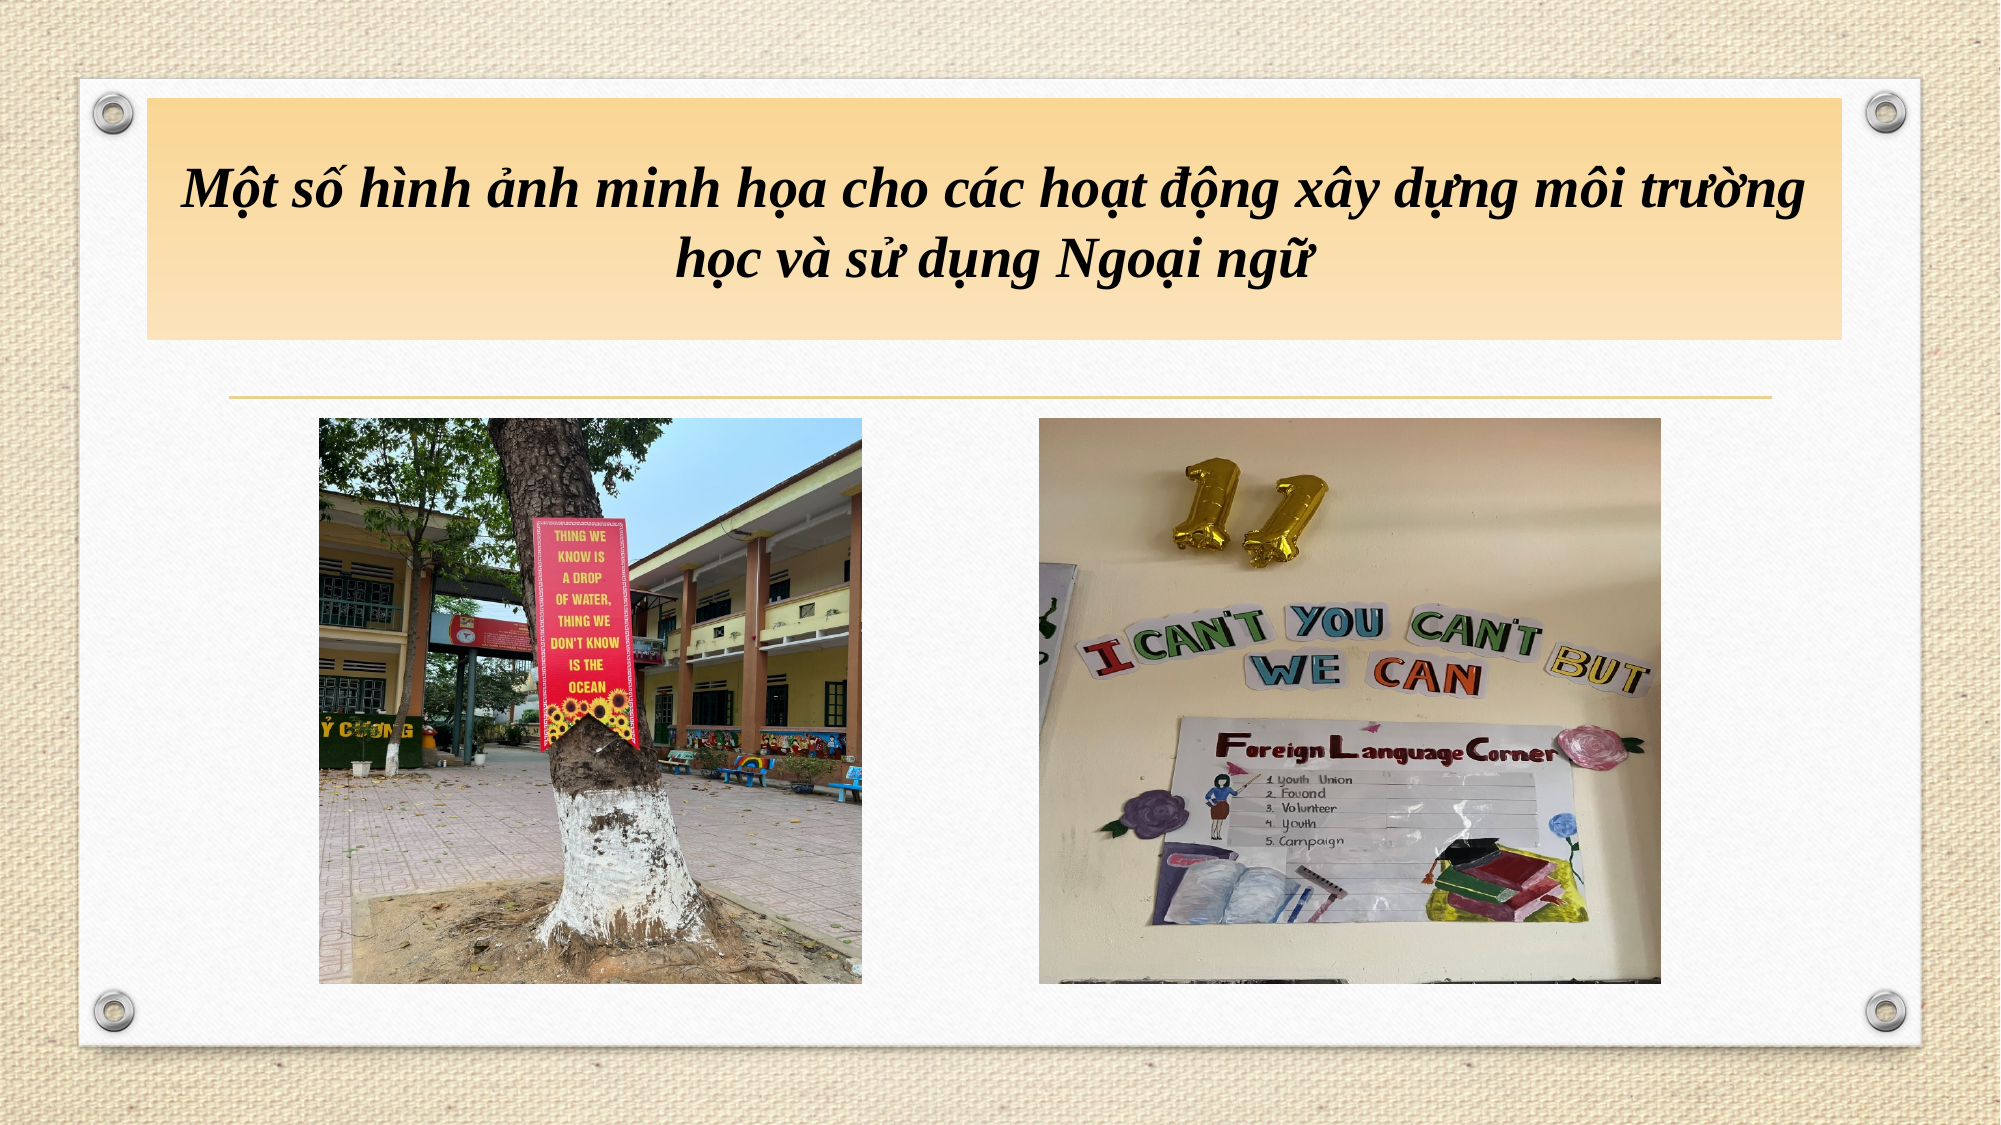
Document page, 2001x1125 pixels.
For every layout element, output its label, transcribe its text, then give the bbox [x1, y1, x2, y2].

picture [0, 0, 2001, 1125]
title Một số hình ảnh minh họa cho các hoạt động xây dựng môi trường học và sử dụng Ngoại ngữ [147, 98, 1842, 340]
